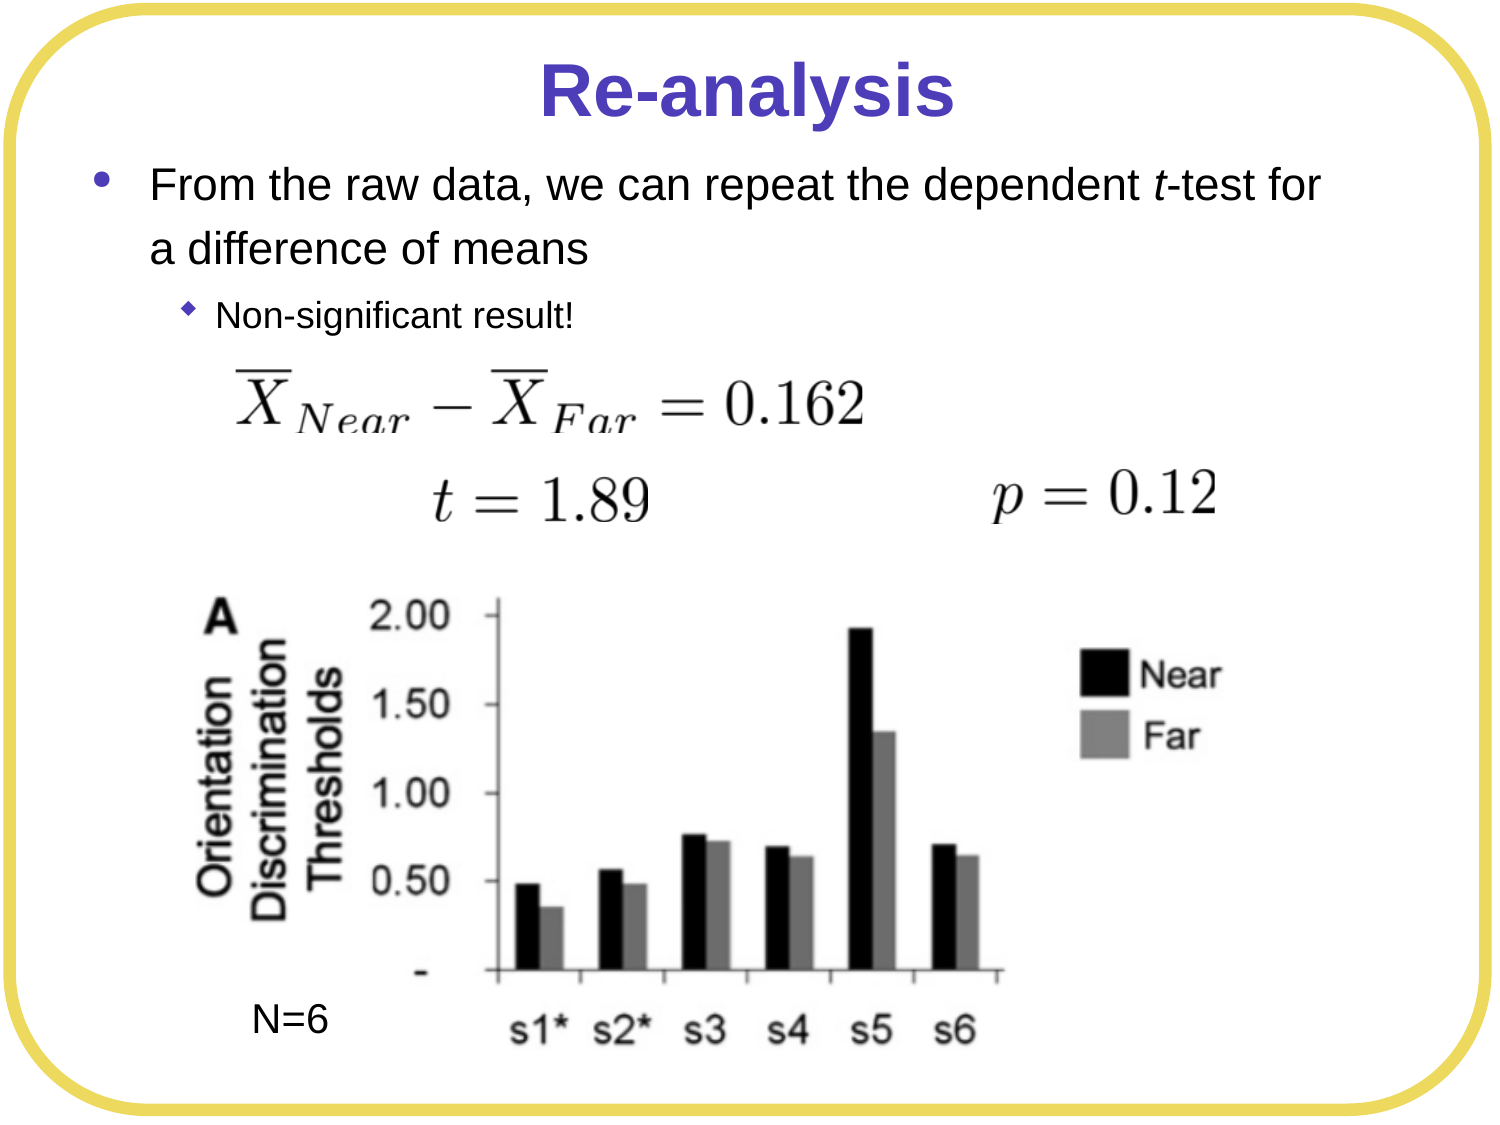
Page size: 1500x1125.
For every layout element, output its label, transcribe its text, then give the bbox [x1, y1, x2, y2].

list From the raw data, we can repeat the dependent t-test for a difference of means Non-significant result! [78, 139, 1367, 341]
picture [1060, 636, 1244, 776]
picture [990, 468, 1215, 525]
title Re-analysis [85, 30, 1411, 154]
picture [432, 476, 648, 522]
picture [177, 578, 1034, 1058]
picture [235, 367, 863, 433]
